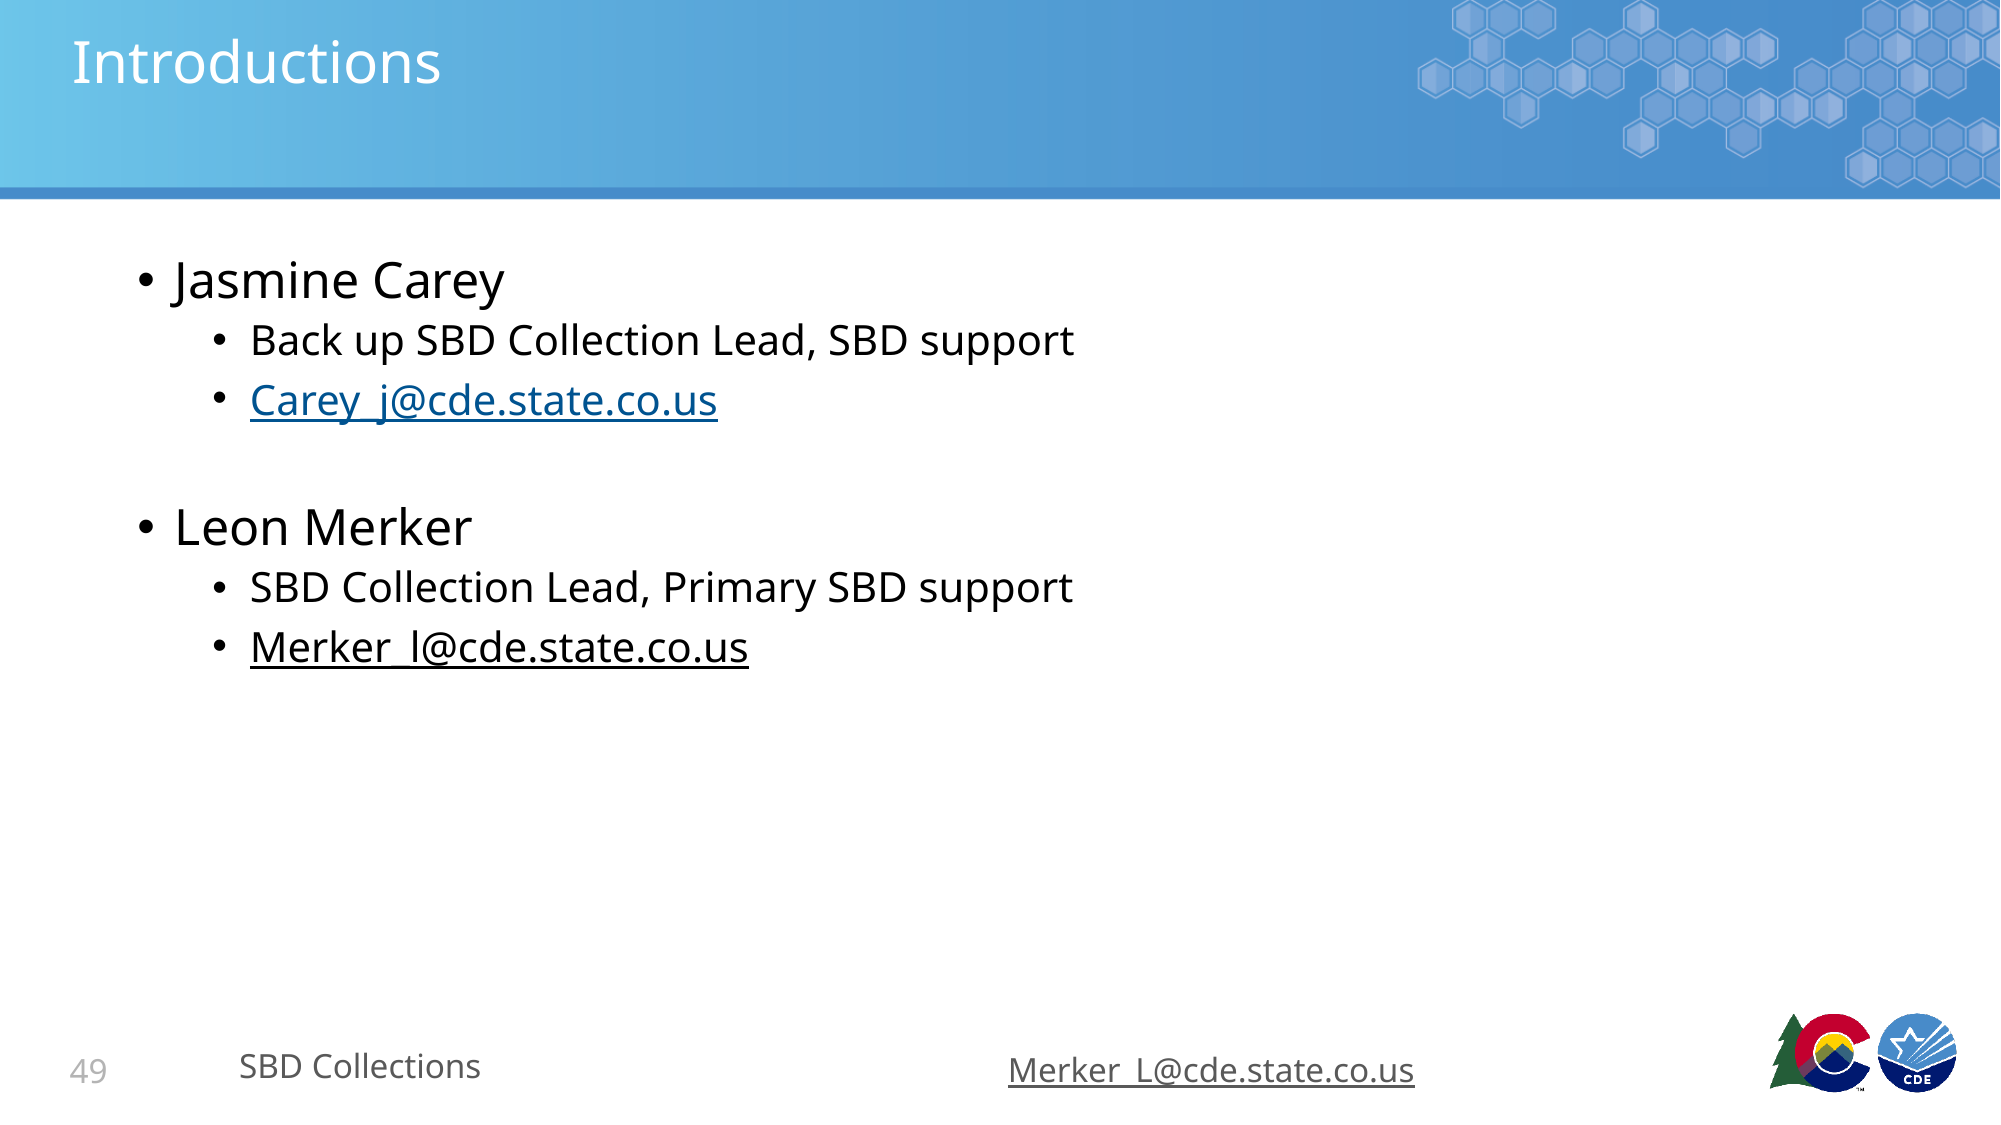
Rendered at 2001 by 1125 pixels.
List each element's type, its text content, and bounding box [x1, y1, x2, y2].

slide_number 49 [54, 1042, 191, 1103]
title Introductions [72, 33, 1396, 182]
list SBD Collections [224, 1042, 960, 1103]
list Jasmine Carey Back up SBD Collection Lead, SBD support Carey_j@cde.state.co.us Leon Merker SBD Collection Lead, Primary SBD support Merker_l@cde.state.co.us [137, 254, 1863, 969]
list Merker_L@cde.state.co.us [992, 1042, 1714, 1103]
picture [1768, 1012, 1957, 1093]
picture [0, 0, 2000, 200]
